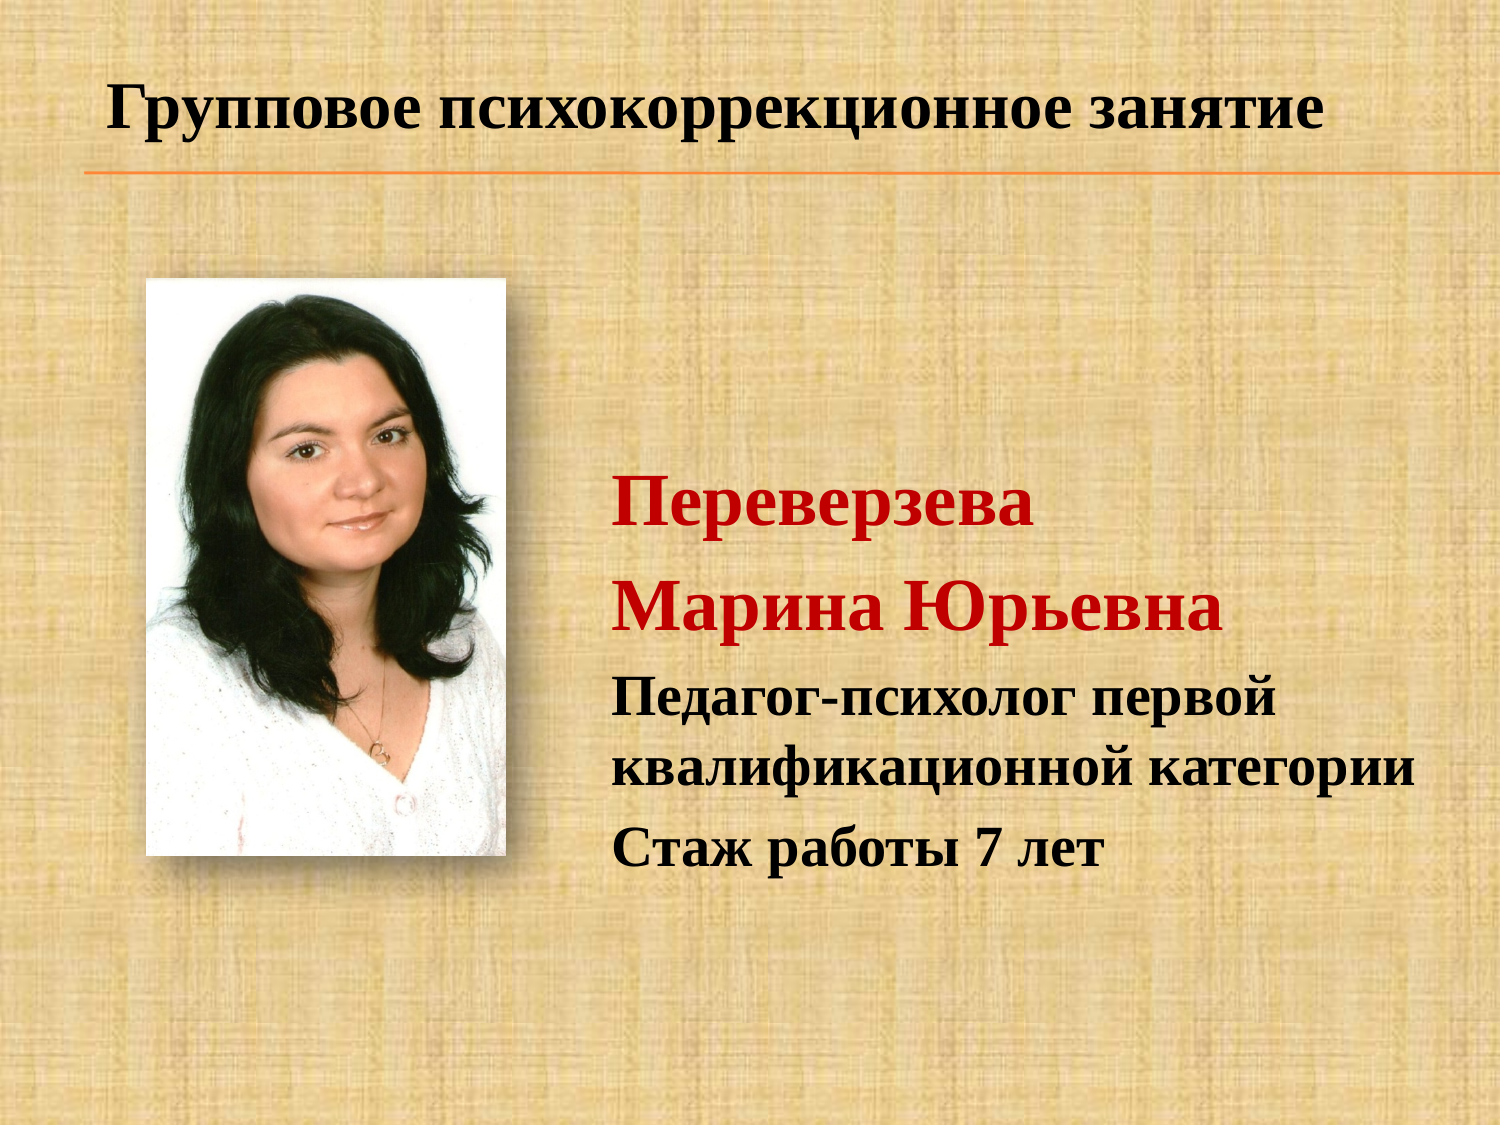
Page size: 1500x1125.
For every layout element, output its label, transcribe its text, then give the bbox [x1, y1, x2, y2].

list Переверзева Марина Юрьевна Педагог-психолог первой квалификационной категории Стаж работы 7 лет [596, 276, 1436, 953]
text_box Групповое психокоррекционное занятие [29, 54, 1459, 150]
picture [0, 0, 1500, 1125]
